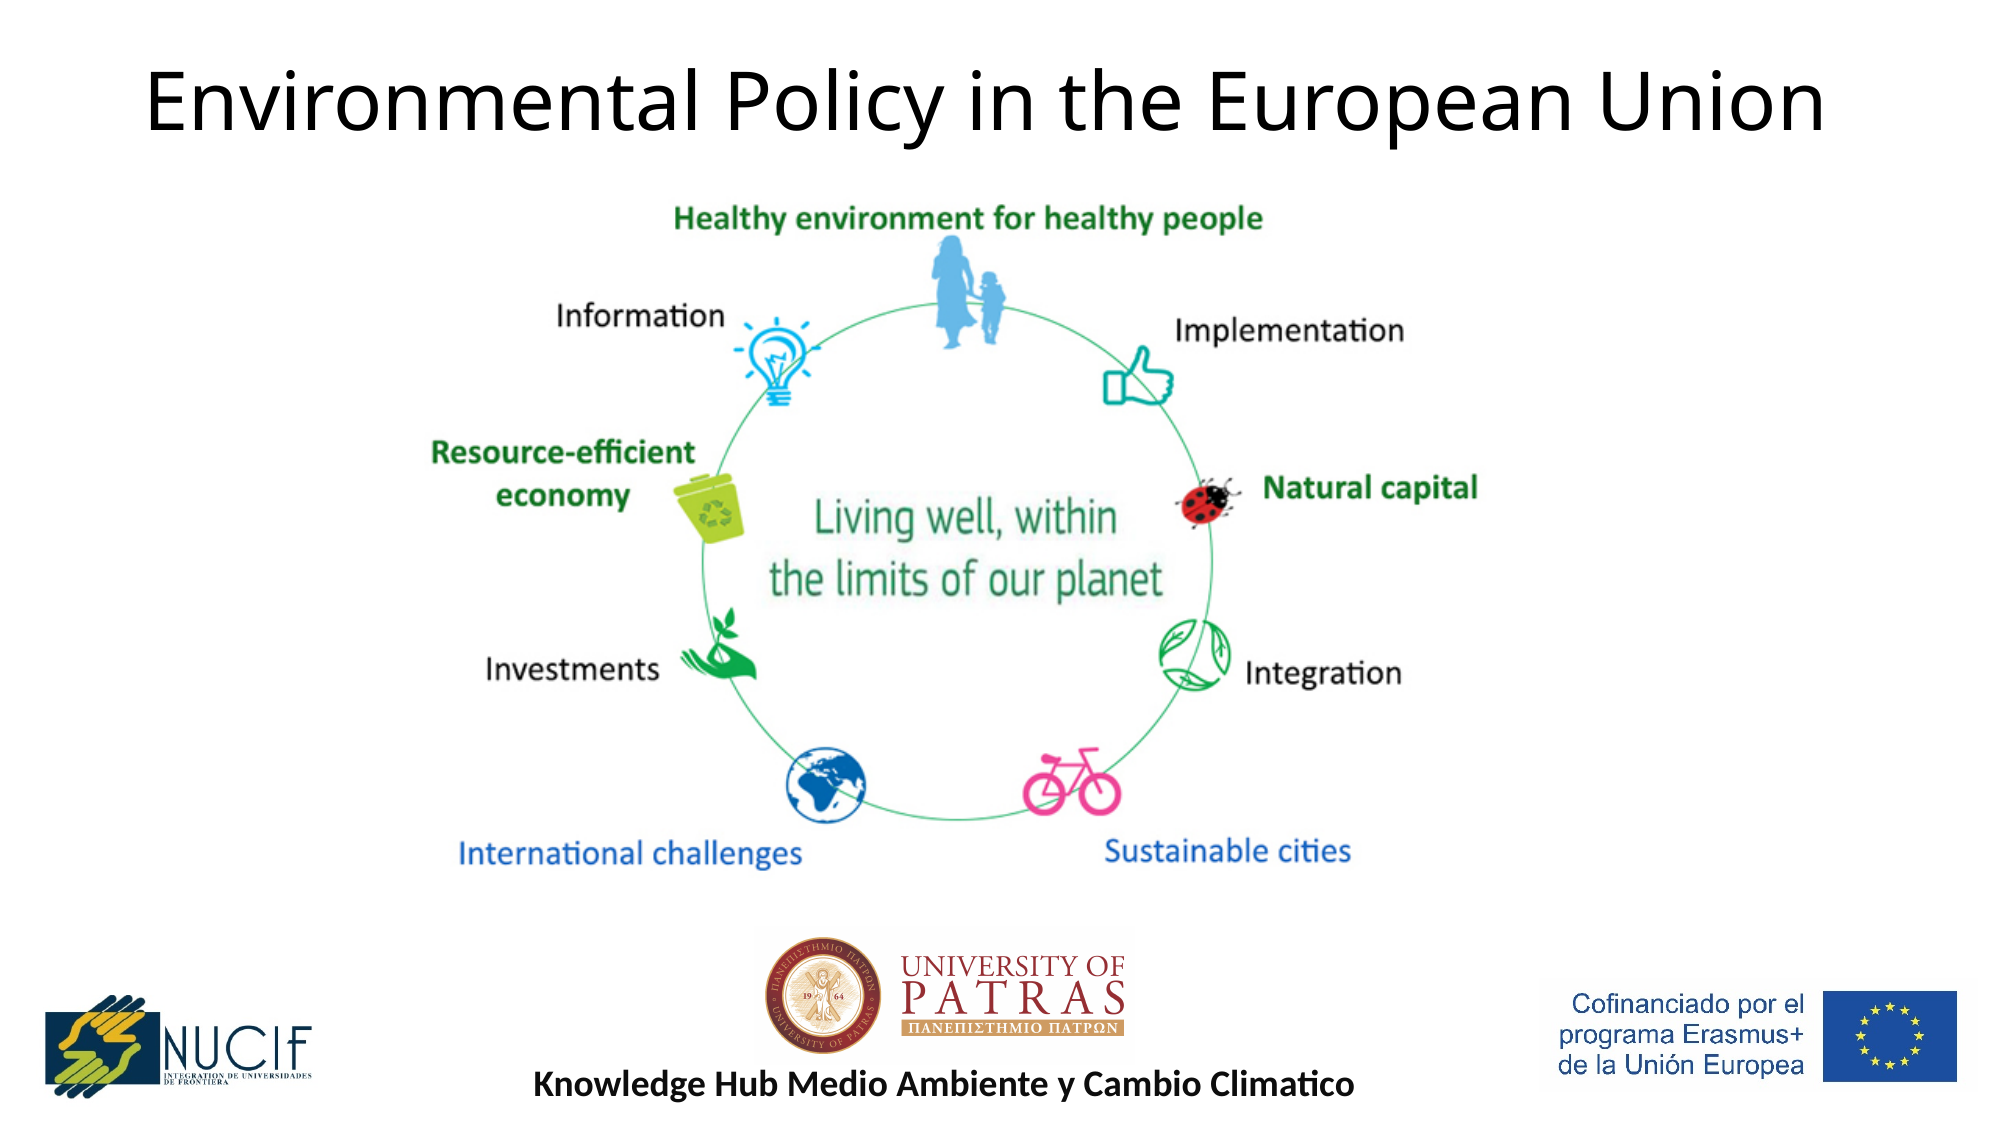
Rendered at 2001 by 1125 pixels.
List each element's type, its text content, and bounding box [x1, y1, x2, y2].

picture [1539, 978, 1978, 1092]
picture [754, 926, 1135, 1065]
picture [22, 995, 330, 1107]
picture [423, 178, 1518, 910]
title Environmental Policy in the European Union [124, 17, 1850, 191]
